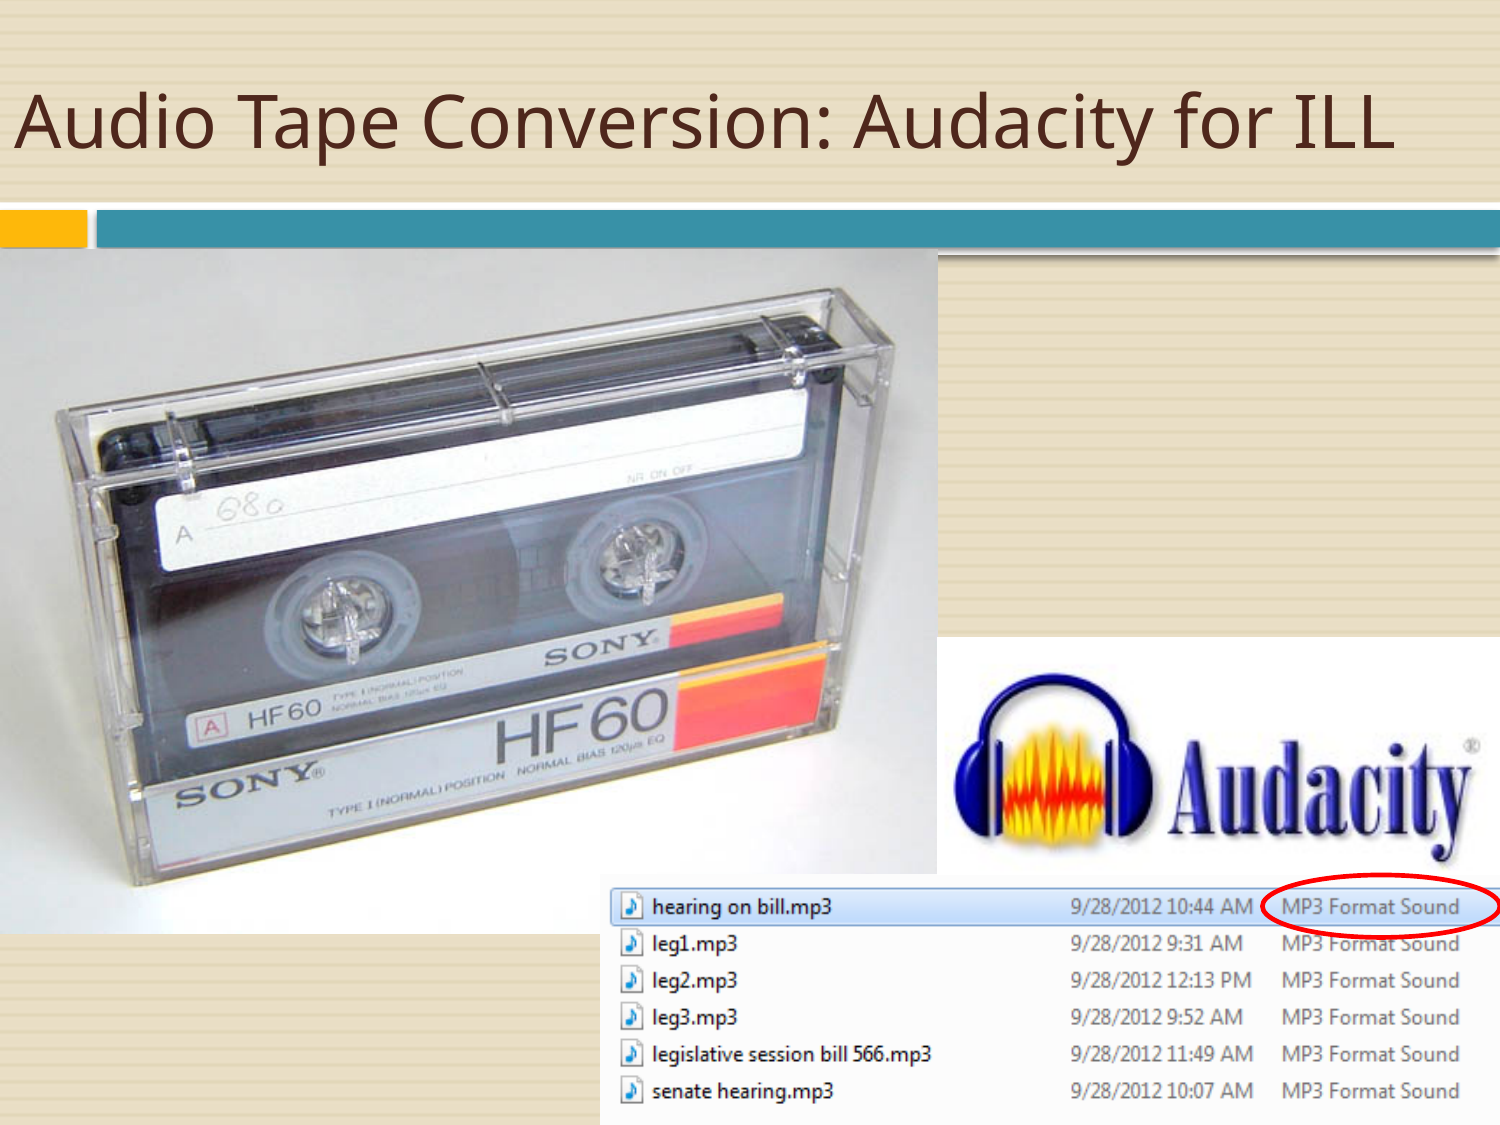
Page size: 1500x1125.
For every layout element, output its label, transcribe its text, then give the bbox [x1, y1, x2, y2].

title Audio Tape Conversion: Audacity for ILL [0, 37, 1500, 200]
picture [0, 249, 1500, 1125]
